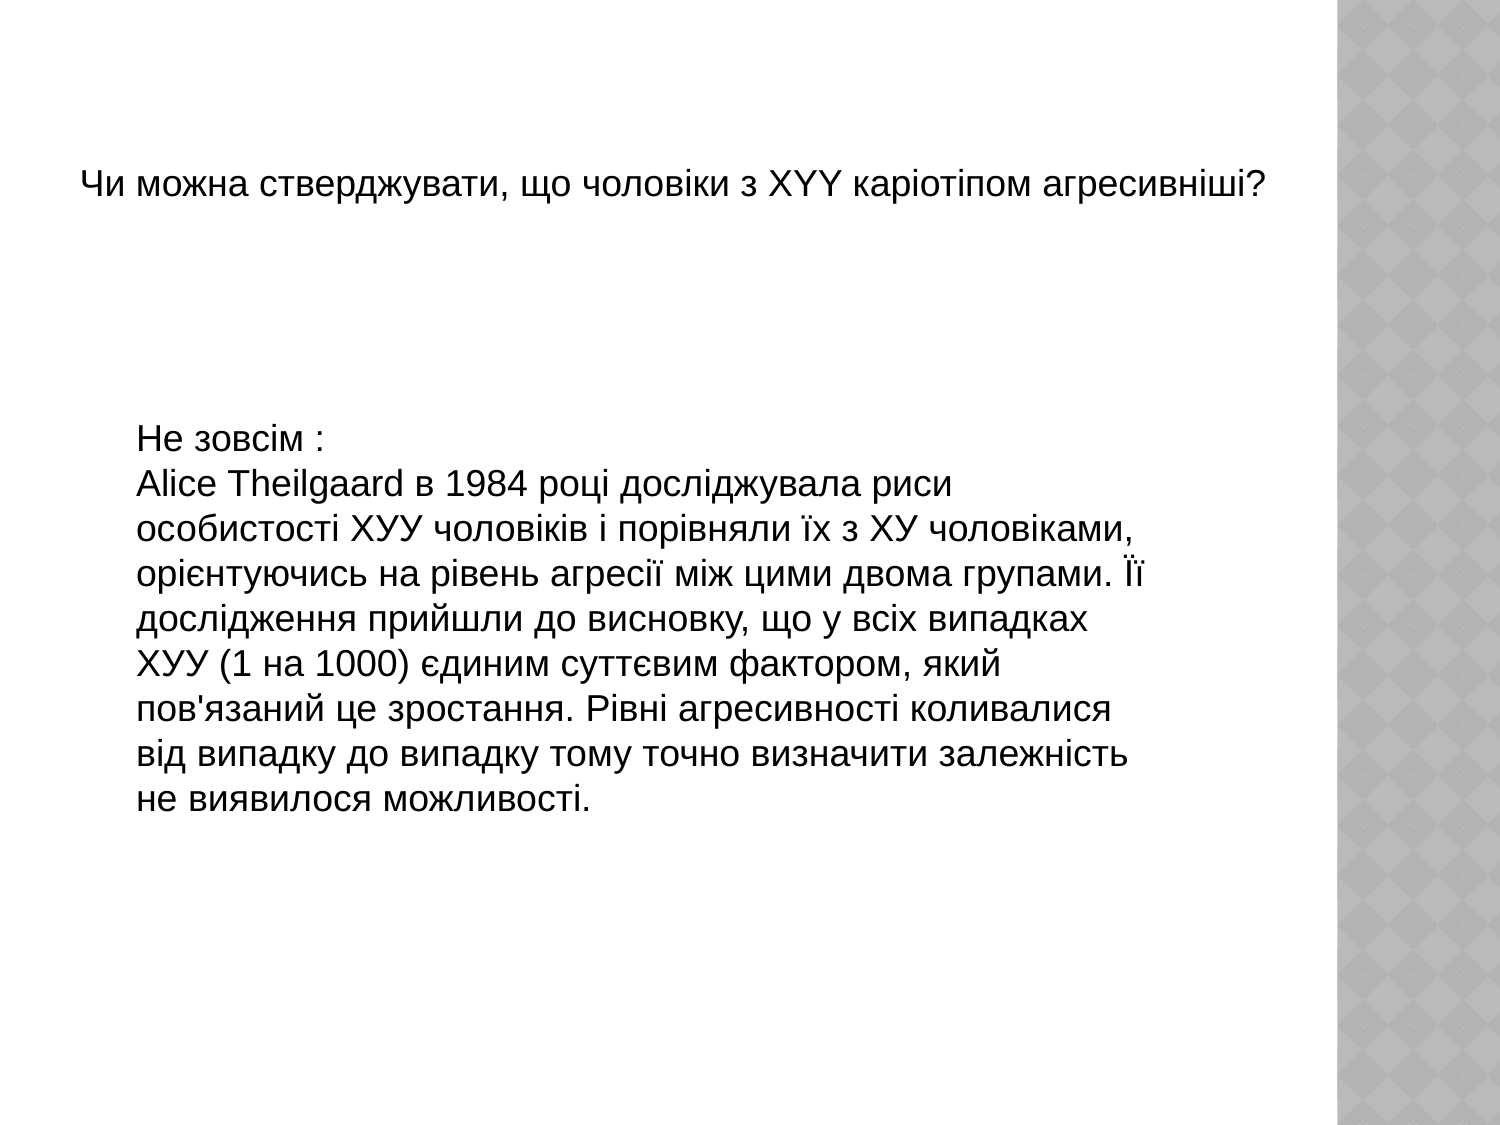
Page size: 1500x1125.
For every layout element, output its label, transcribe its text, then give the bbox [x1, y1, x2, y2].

text_box Не зовсім : Аlісе Тhеіlgааrd в 1984 році досліджувала риси особистості ХУУ чоловіків і порівняли їх з ХУ чоловіками, орієнтуючись на рівень агресії між цими двома групами. Її дослідження прийшли до висновку, що у всіх випадках ХУУ (1 на 1000) єдиним суттєвим фактором, який пов'язаний це зростання. Рівні агресивності коливалися від випадку до випадку тому точно визначити залежність не виявилося можливості. [121, 406, 1172, 827]
text_box Чи можна стверджувати, що чоловіки з XYY каріотіпом агресивніші? [64, 152, 1342, 212]
